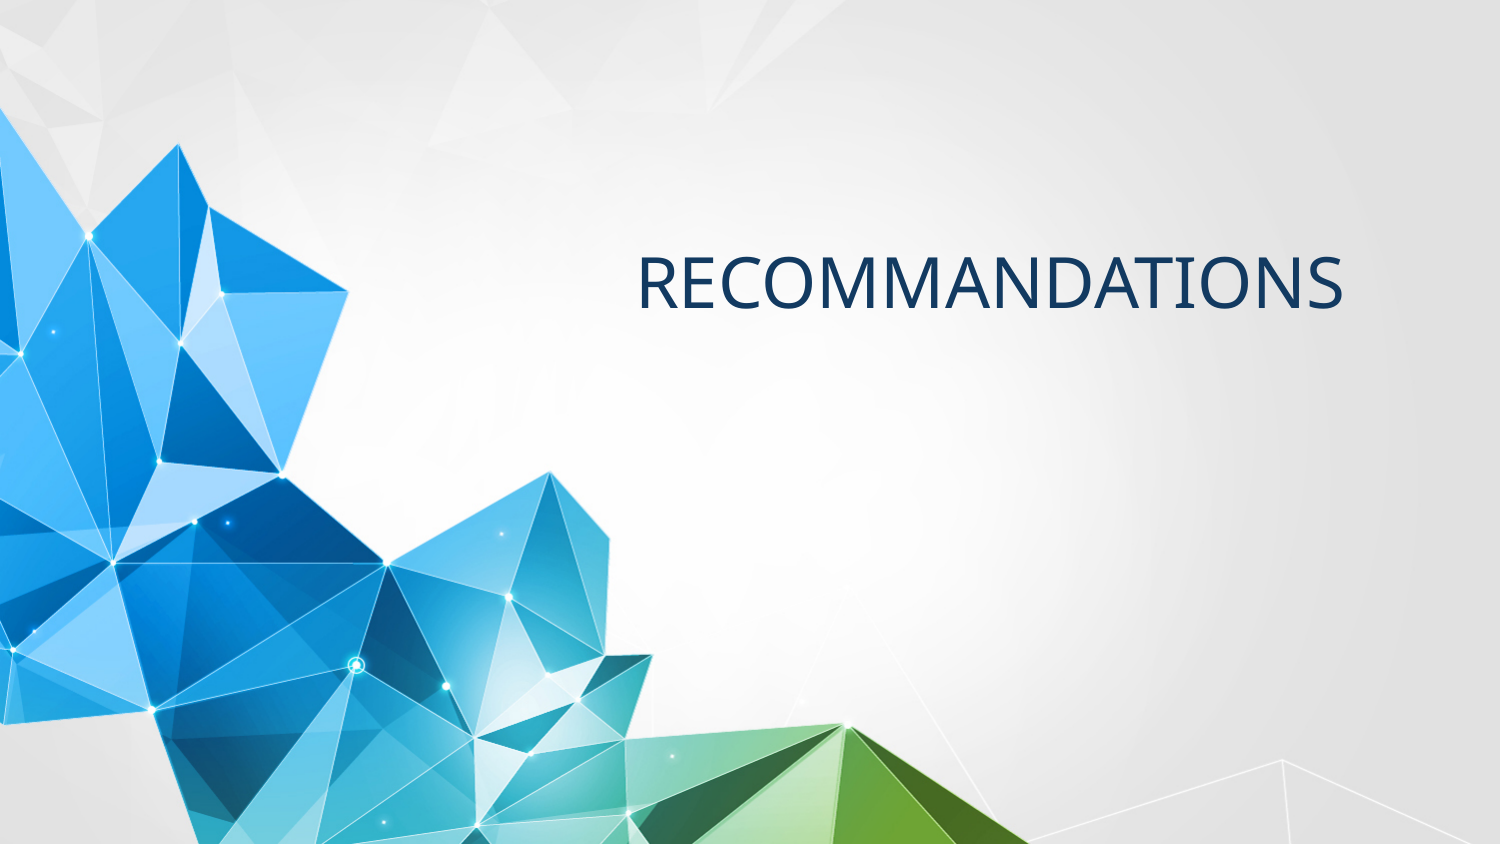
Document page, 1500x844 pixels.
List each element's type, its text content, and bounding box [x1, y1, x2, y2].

title Recommandations [620, 244, 1459, 456]
picture [0, 0, 1500, 844]
